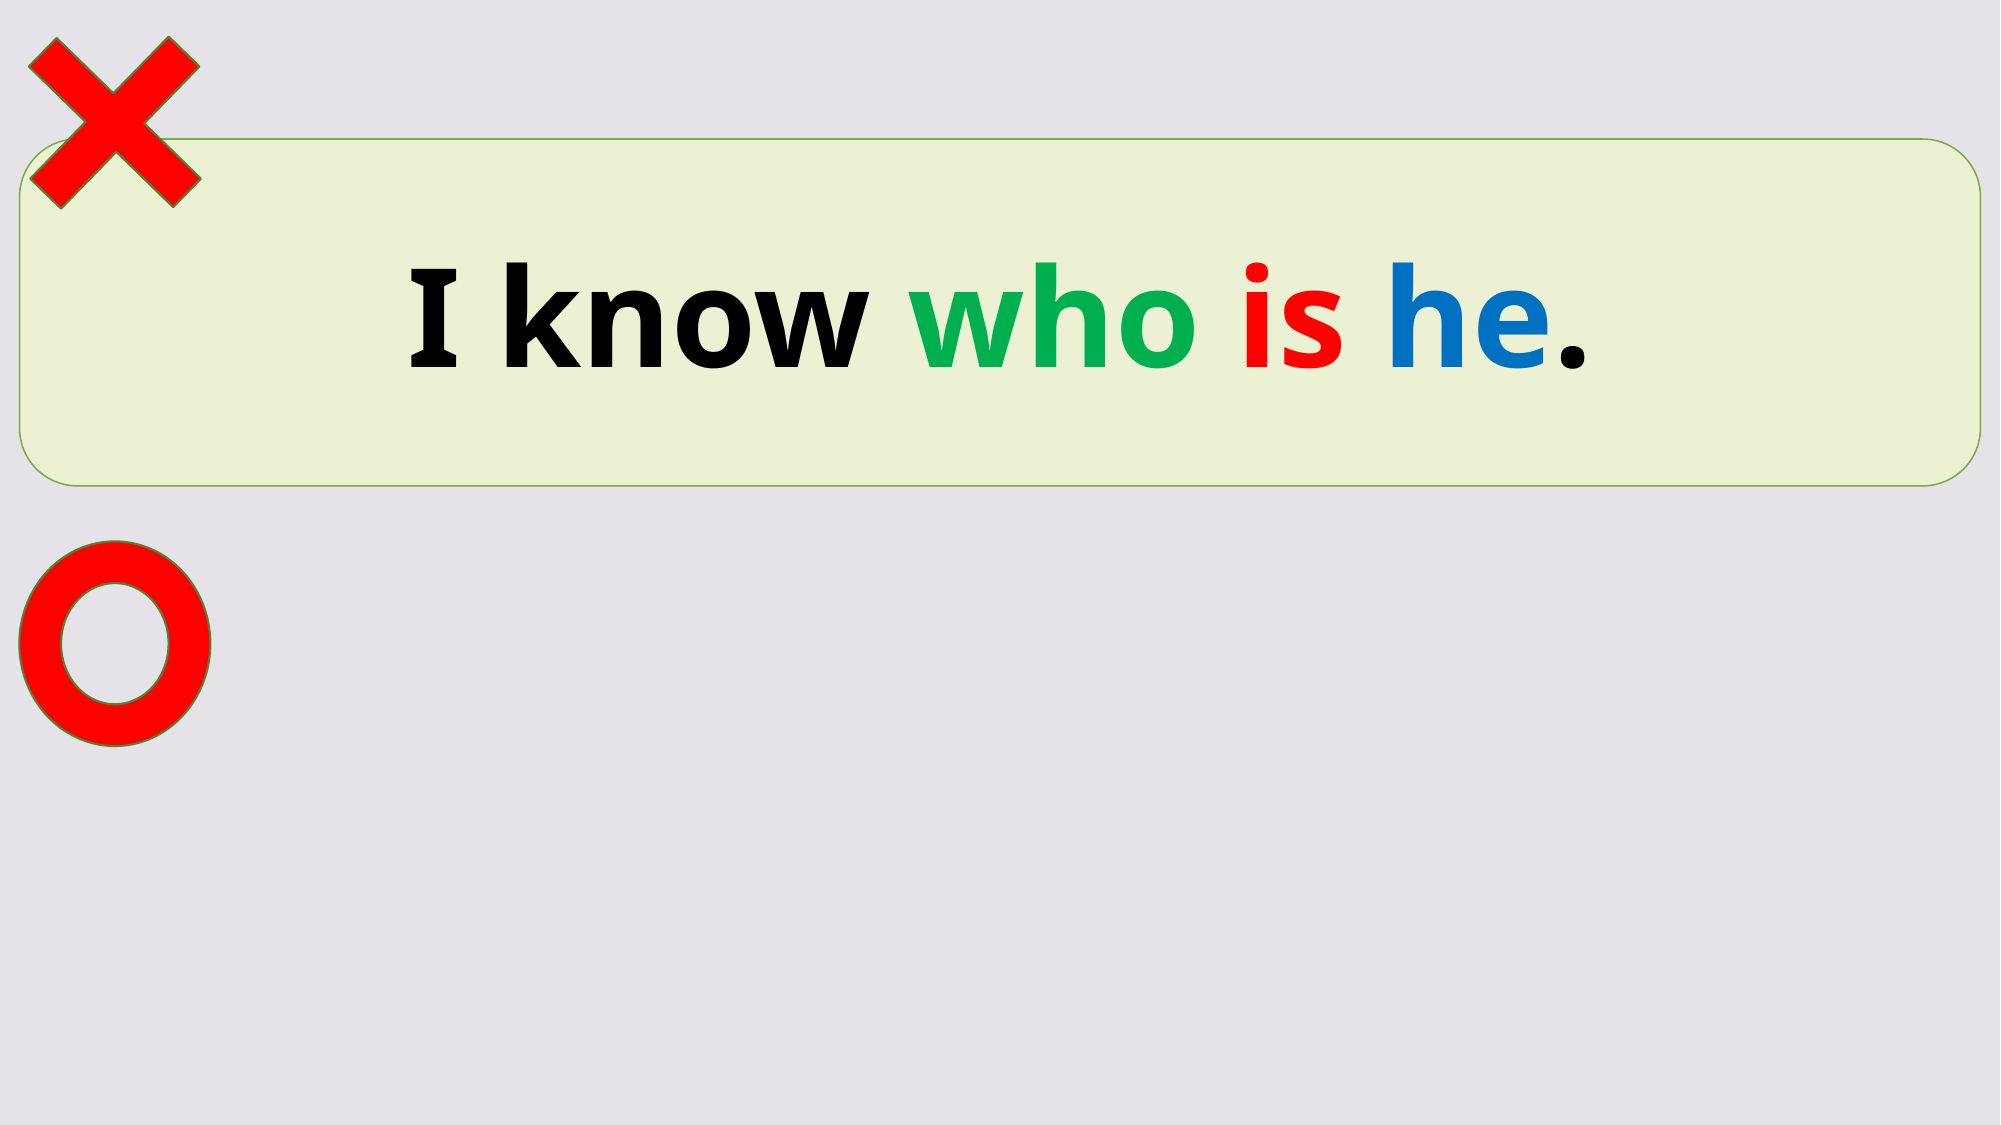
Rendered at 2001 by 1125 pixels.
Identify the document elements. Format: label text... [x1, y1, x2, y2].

text_box I know who is he. [18, 138, 1982, 487]
text_box [28, 35, 202, 210]
text_box [18, 540, 212, 748]
